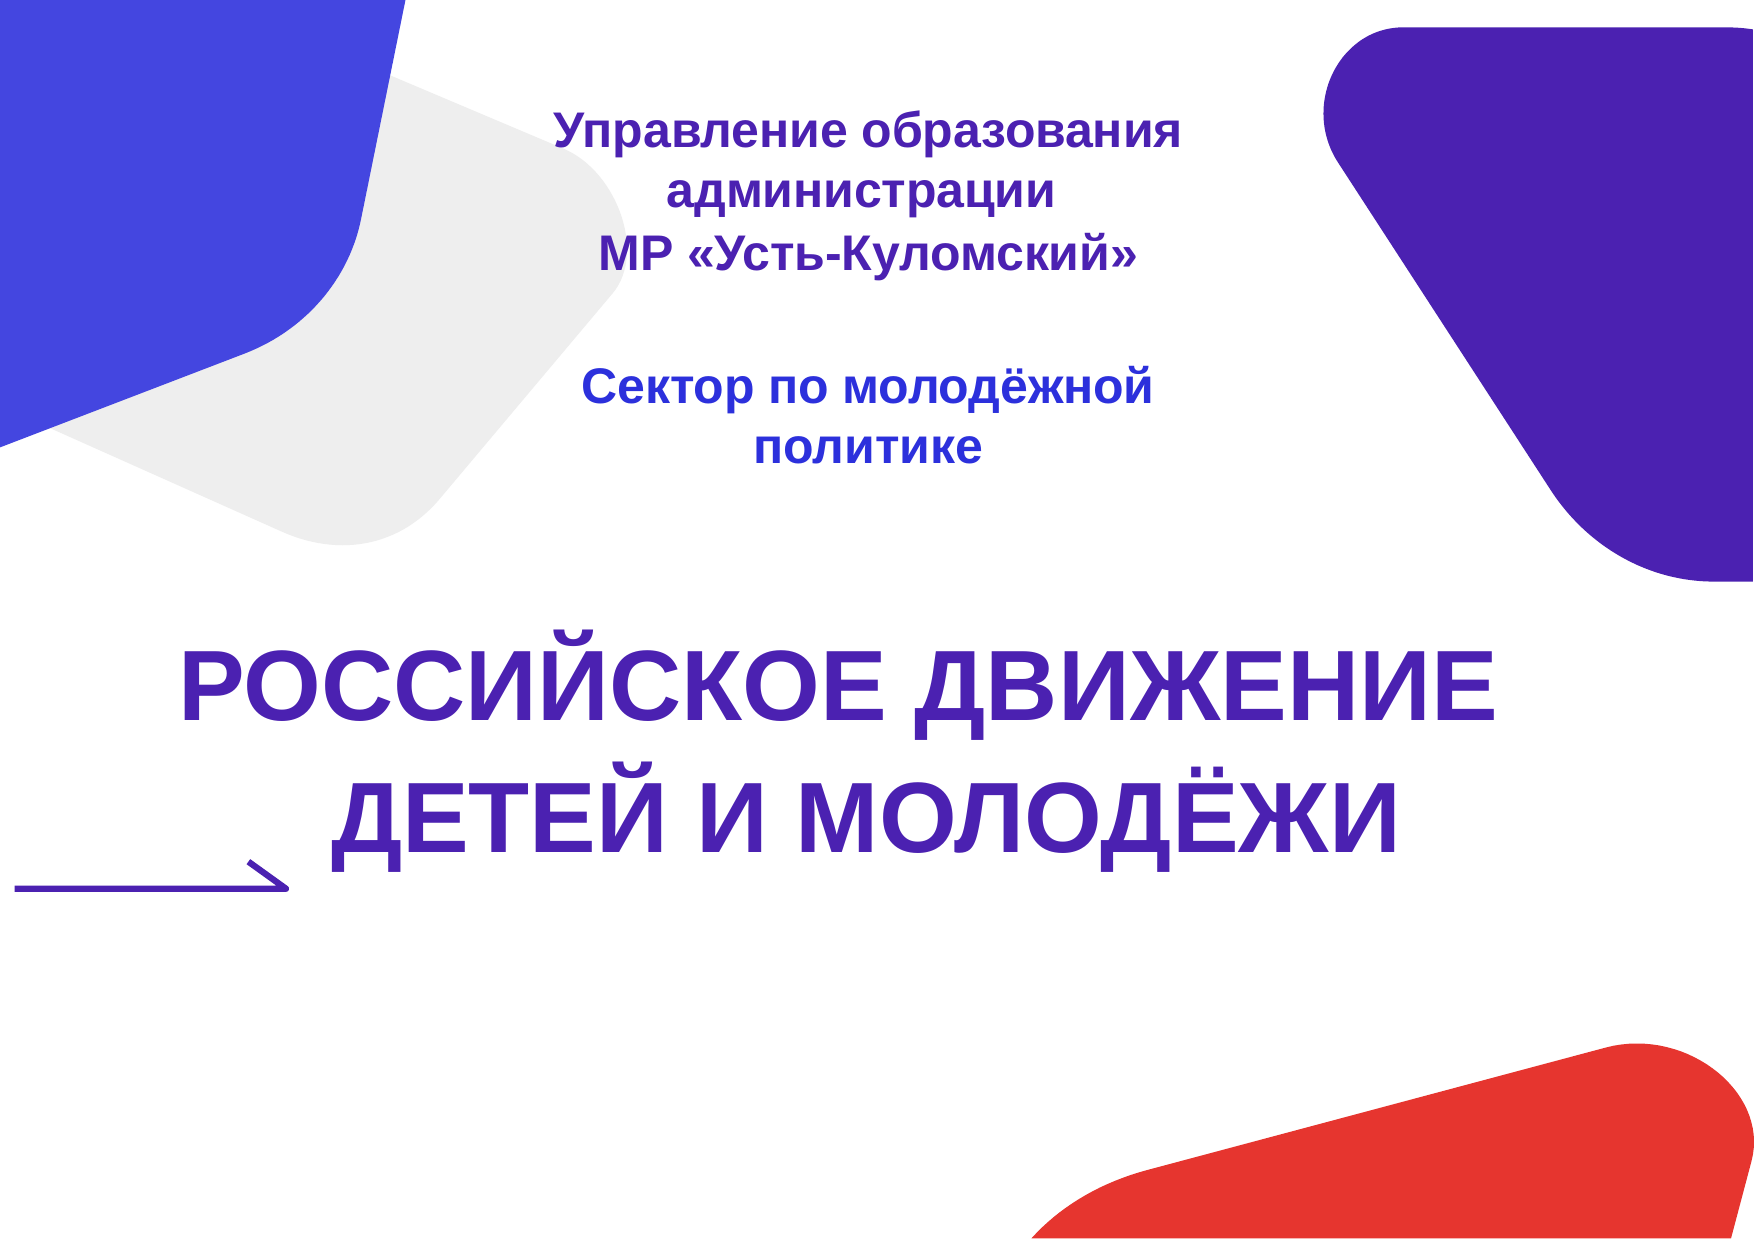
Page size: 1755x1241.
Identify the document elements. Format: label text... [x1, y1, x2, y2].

text_box Управление образования администрации МР «Усть-Куломский» [632, 95, 1264, 280]
title РОССИЙСКОЕ ДВИЖЕНИЕ ДЕТЕЙ И МОЛОДЁЖИ [135, 577, 1599, 873]
text_box [1323, 27, 1753, 582]
text_box [1031, 1043, 1754, 1239]
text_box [0, 0, 628, 546]
text_box Сектор по молодёжной политике [632, 351, 1158, 474]
text_box [14, 861, 287, 889]
